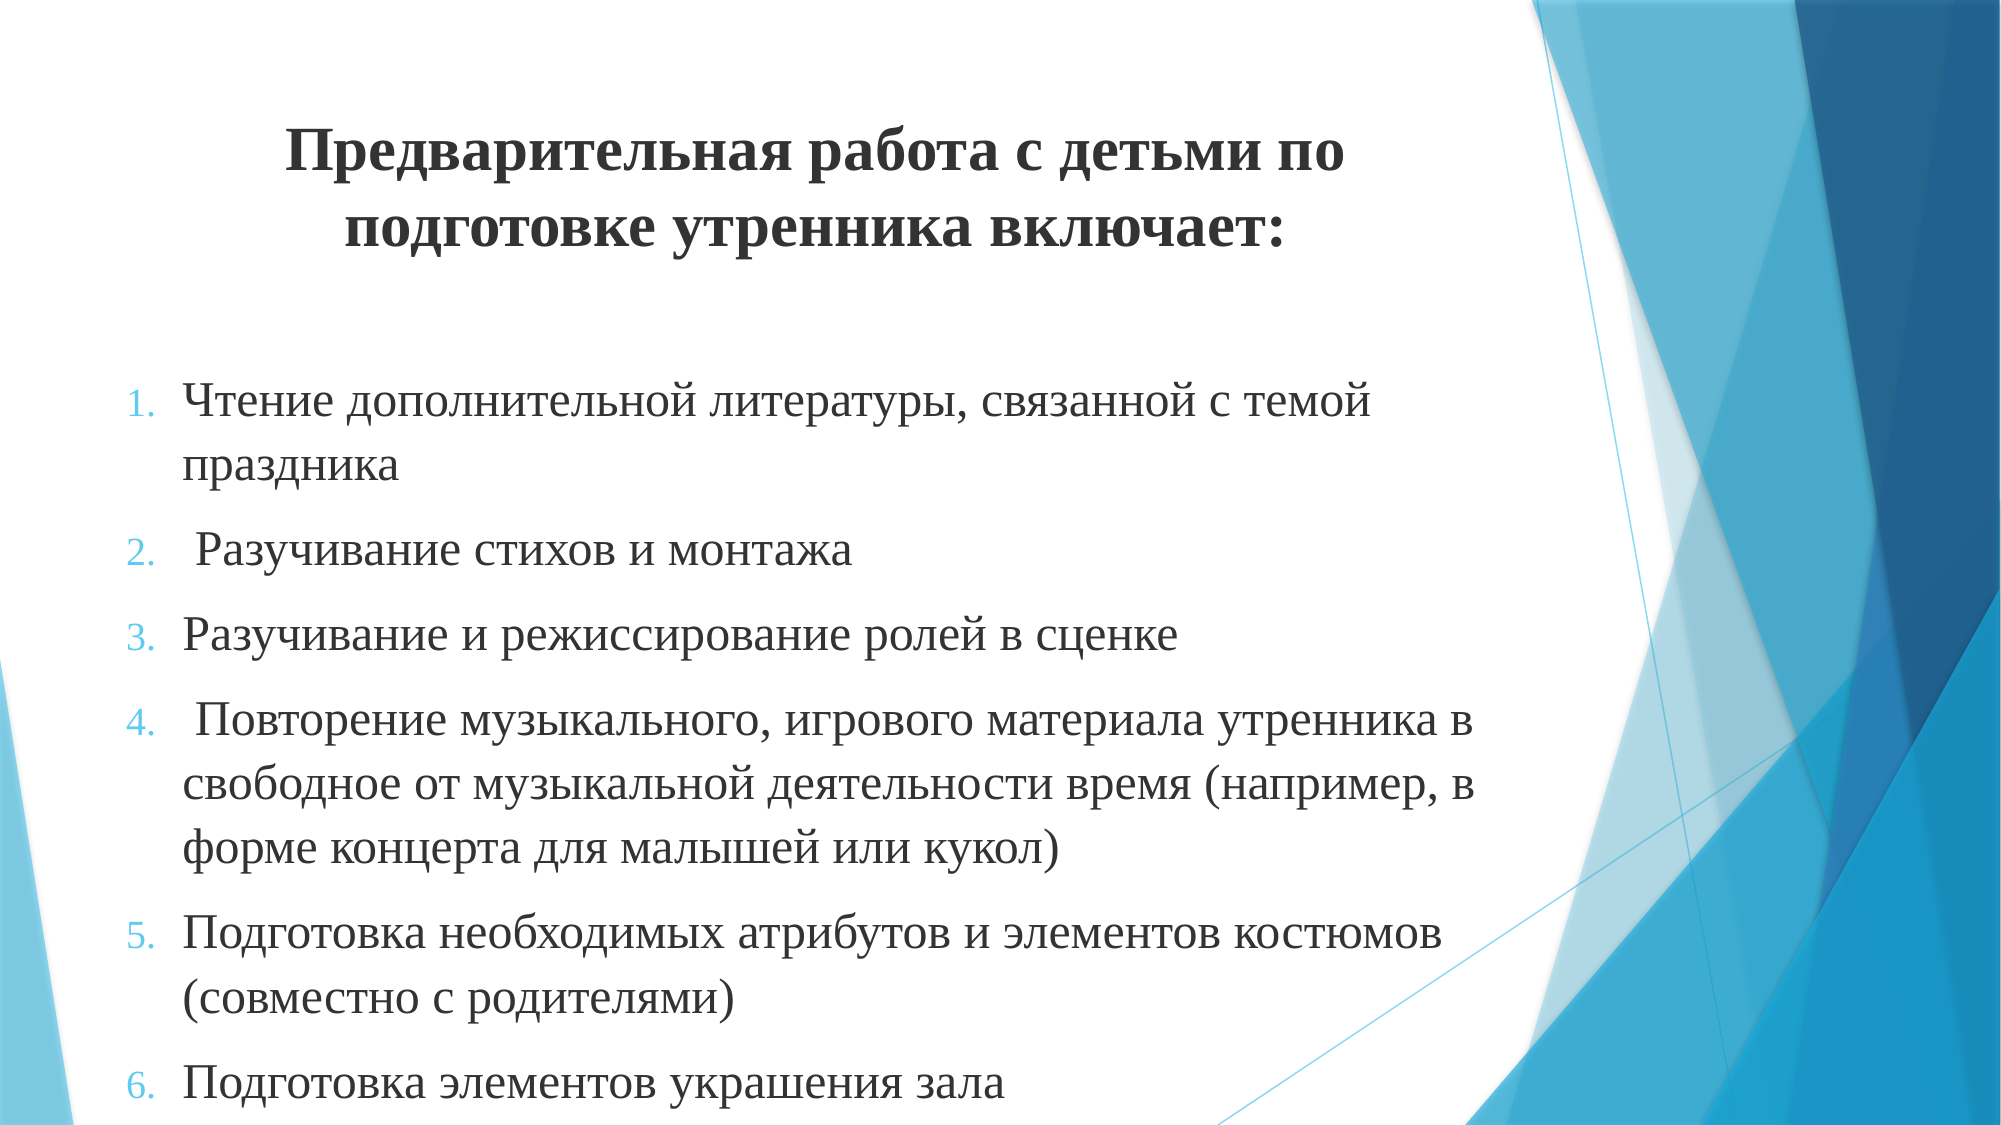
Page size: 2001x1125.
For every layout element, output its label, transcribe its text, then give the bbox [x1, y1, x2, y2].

list Чтение дополнительной литературы, связанной с темой праздника Разучивание стихов и монтажа Разучивание и режиссирование ролей в сценке Повторение музыкального, игрового материала утренника в свободное от музыкальной деятельности время (например, в форме концерта для малышей или кукол) Подготовка необходимых атрибутов и элементов костюмов (совместно с родителями) Подготовка элементов украшения зала [111, 354, 1522, 992]
title Предварительная работа с детьми по подготовке утренника включает: [111, 99, 1522, 317]
